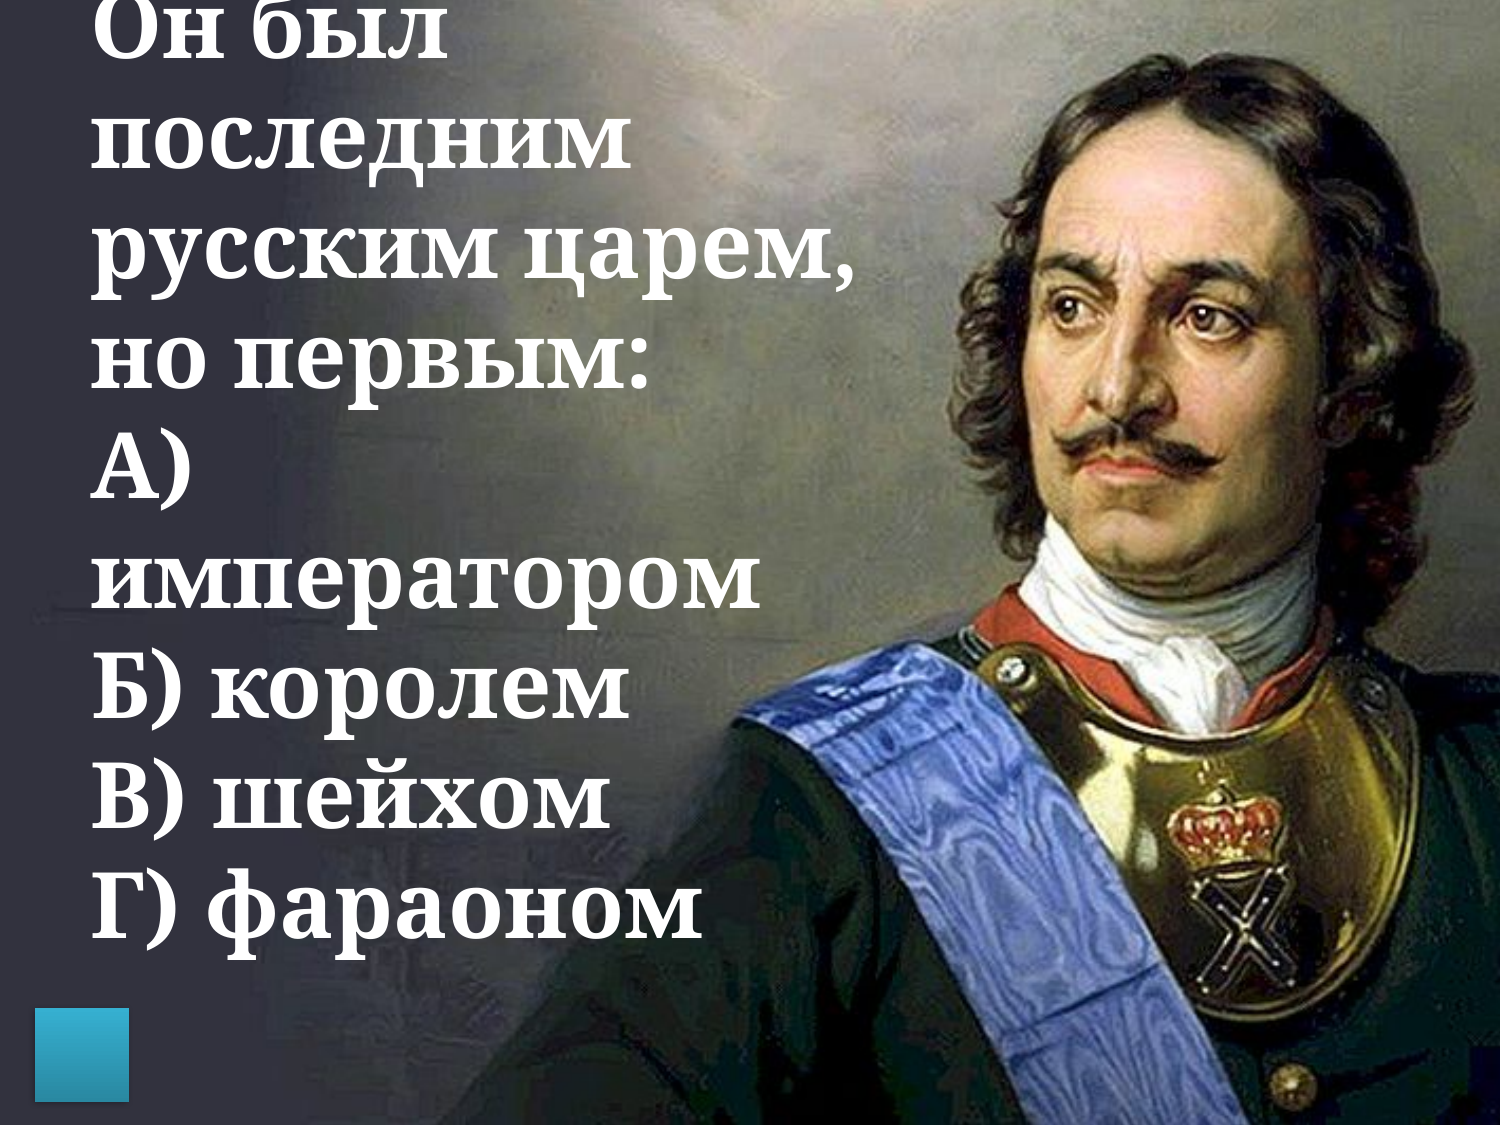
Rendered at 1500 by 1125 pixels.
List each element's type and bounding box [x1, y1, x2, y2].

list [0, 0, 1500, 1125]
